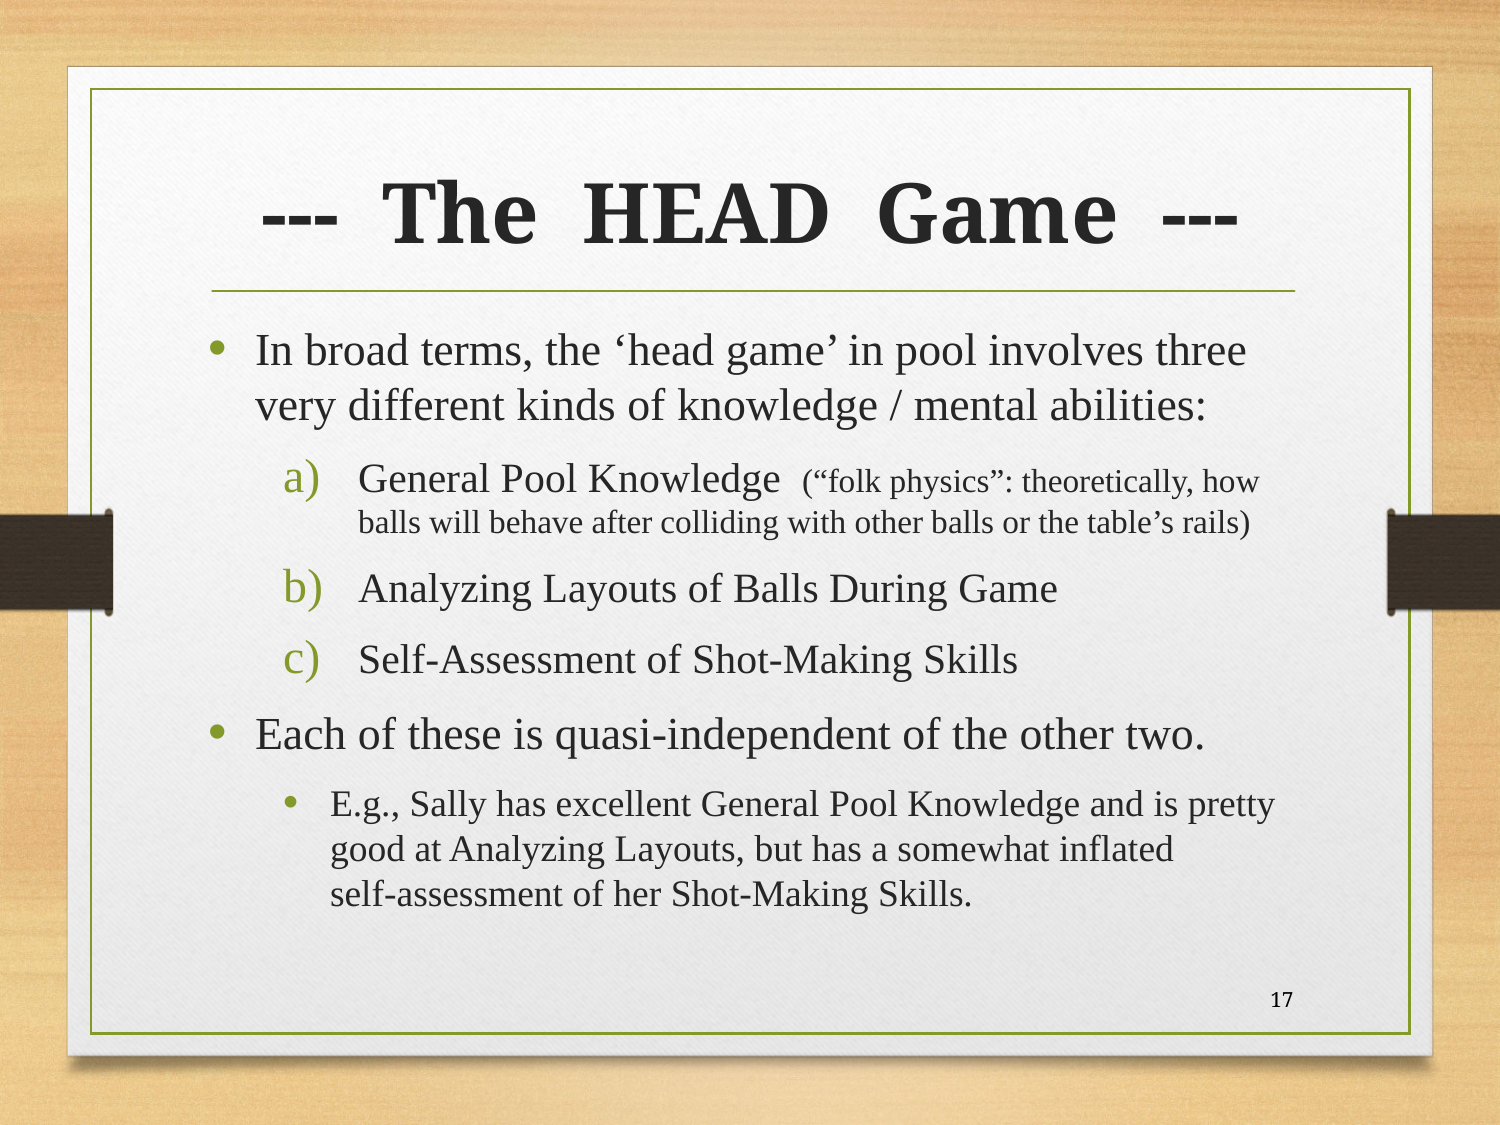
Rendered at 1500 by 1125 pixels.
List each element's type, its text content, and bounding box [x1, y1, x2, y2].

title --- The HEAD Game --- [193, 150, 1309, 270]
slide_number 17 [1243, 977, 1309, 1024]
list In broad terms, the ‘head game’ in pool involves three very different kinds of knowledge / mental abilities: General Pool Knowledge (“folk physics”: theoretically, how balls will behave after colliding with other balls or the table’s rails) Analyzing Layouts of Balls During Game Self-Assessment of Shot-Making Skills Each of these is quasi-independent of the other two. E.g., Sally has excellent General Pool Knowledge and is pretty good at Analyzing Layouts, but has a somewhat inflated self-assessment of her Shot-Making Skills. [193, 312, 1309, 974]
picture [0, 0, 1500, 1125]
